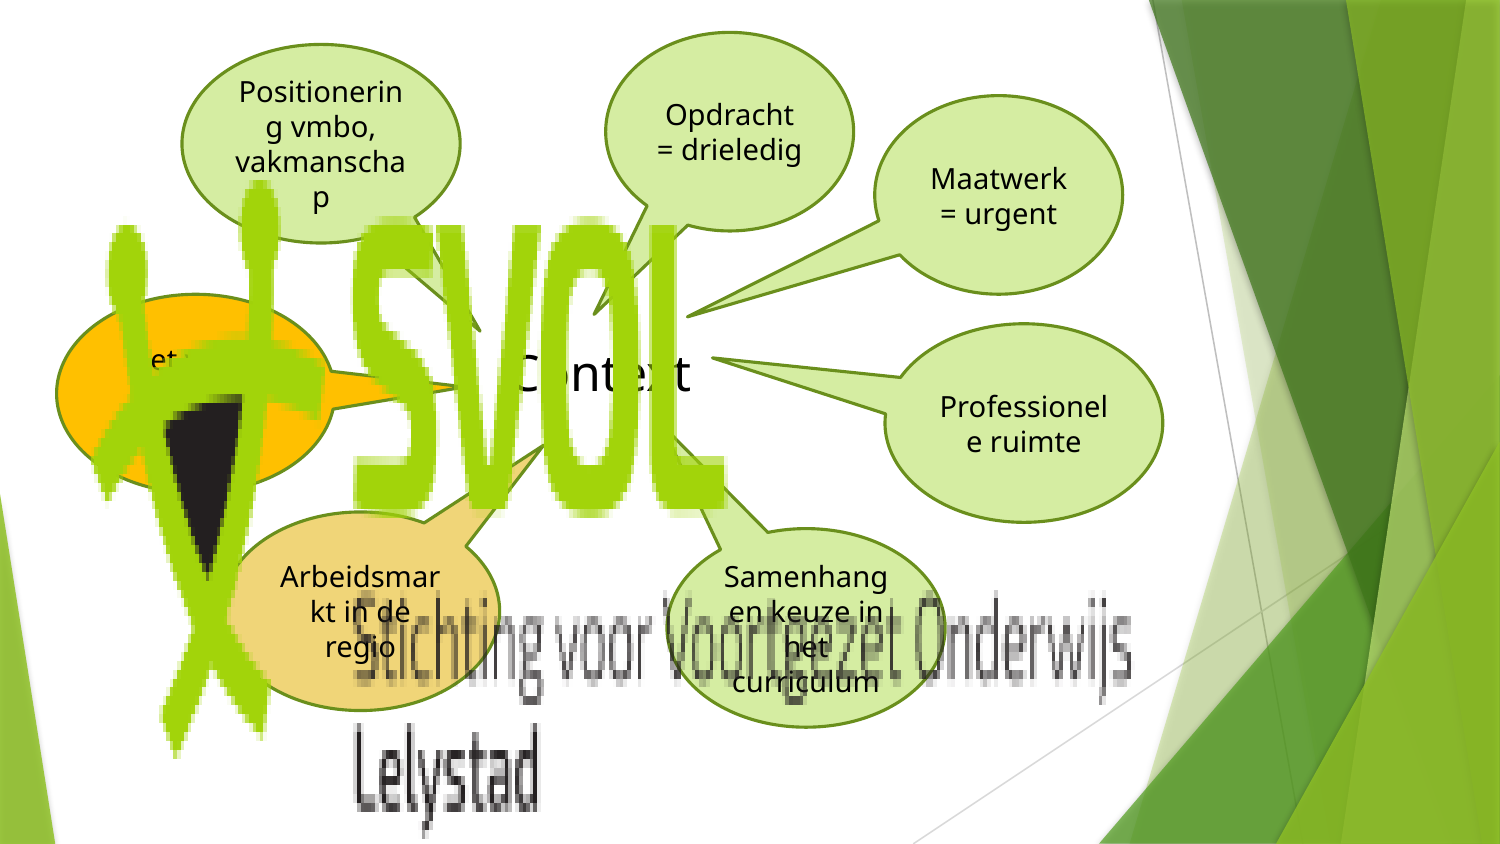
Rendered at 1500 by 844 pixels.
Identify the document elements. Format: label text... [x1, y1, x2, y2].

text_box Het vmbo cluster in Lelystad [55, 351, 68, 436]
text_box Opdracht = drieledig [604, 30, 856, 135]
text_box Positionering vmbo, vakmanschap [180, 42, 462, 135]
text_box Professionele ruimte [1151, 380, 1165, 466]
text_box Maatwerk = urgent [897, 94, 1100, 135]
picture [73, 136, 1147, 844]
